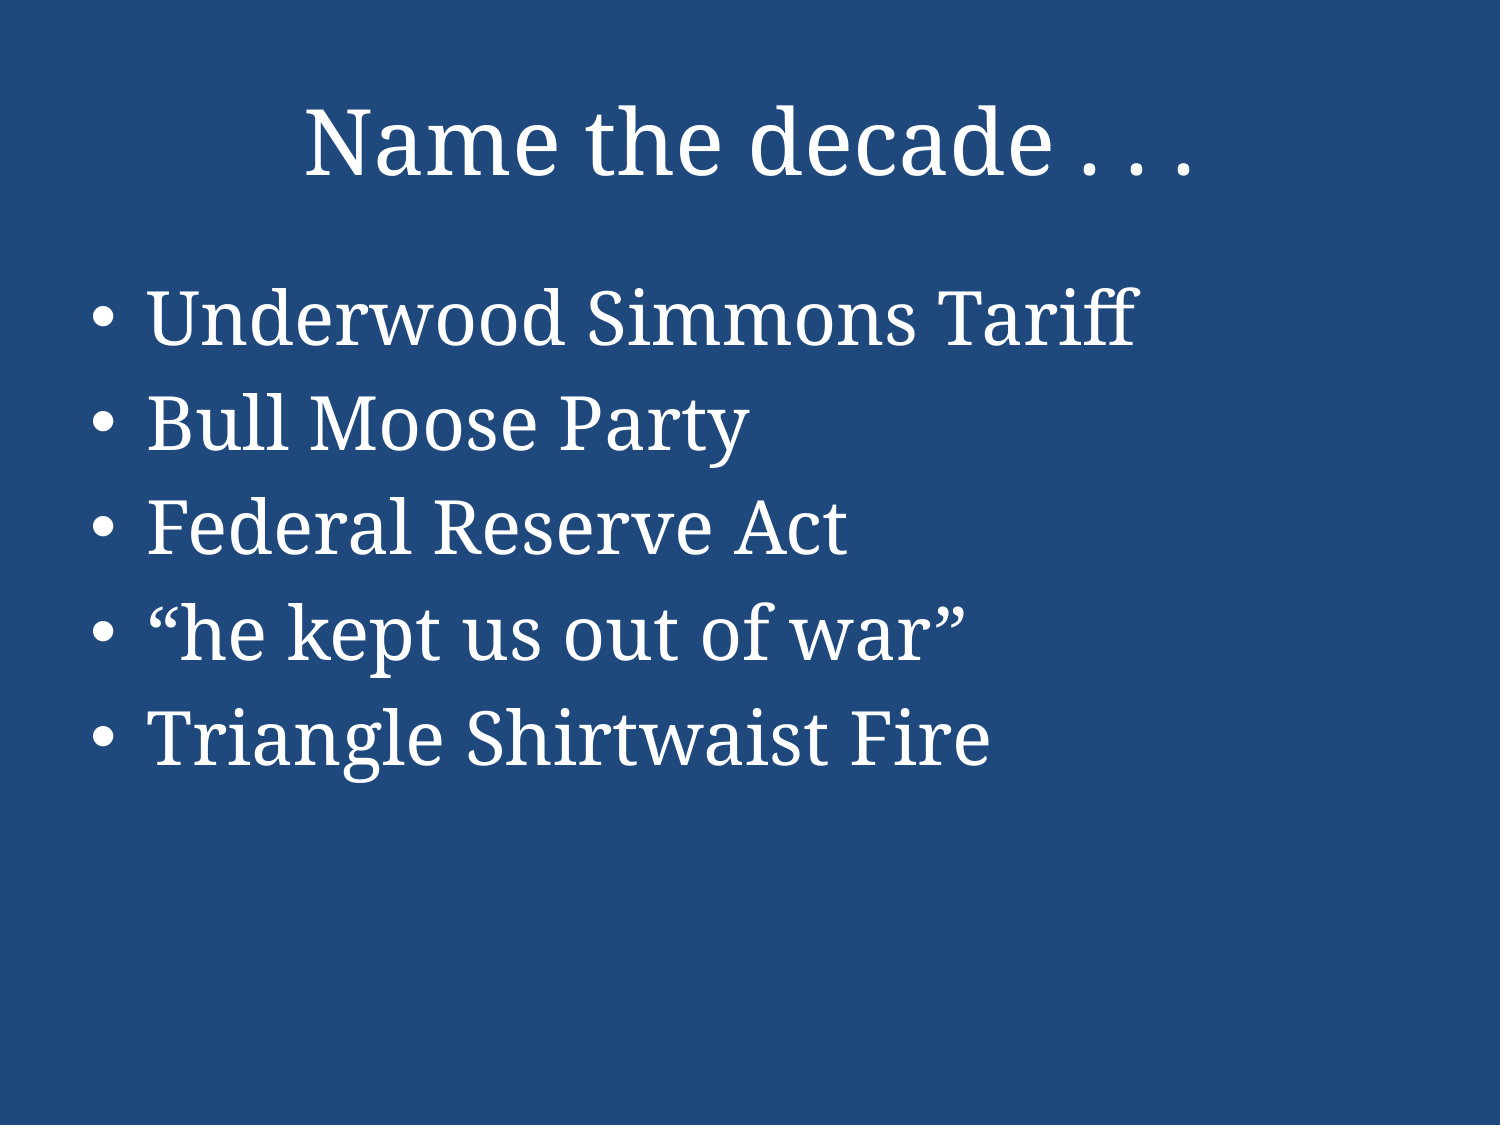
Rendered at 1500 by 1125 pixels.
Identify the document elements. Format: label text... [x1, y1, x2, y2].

title Name the decade . . . [75, 45, 1425, 233]
list Underwood Simmons Tariff Bull Moose Party Federal Reserve Act “he kept us out of war” Triangle Shirtwaist Fire [75, 262, 1425, 1005]
